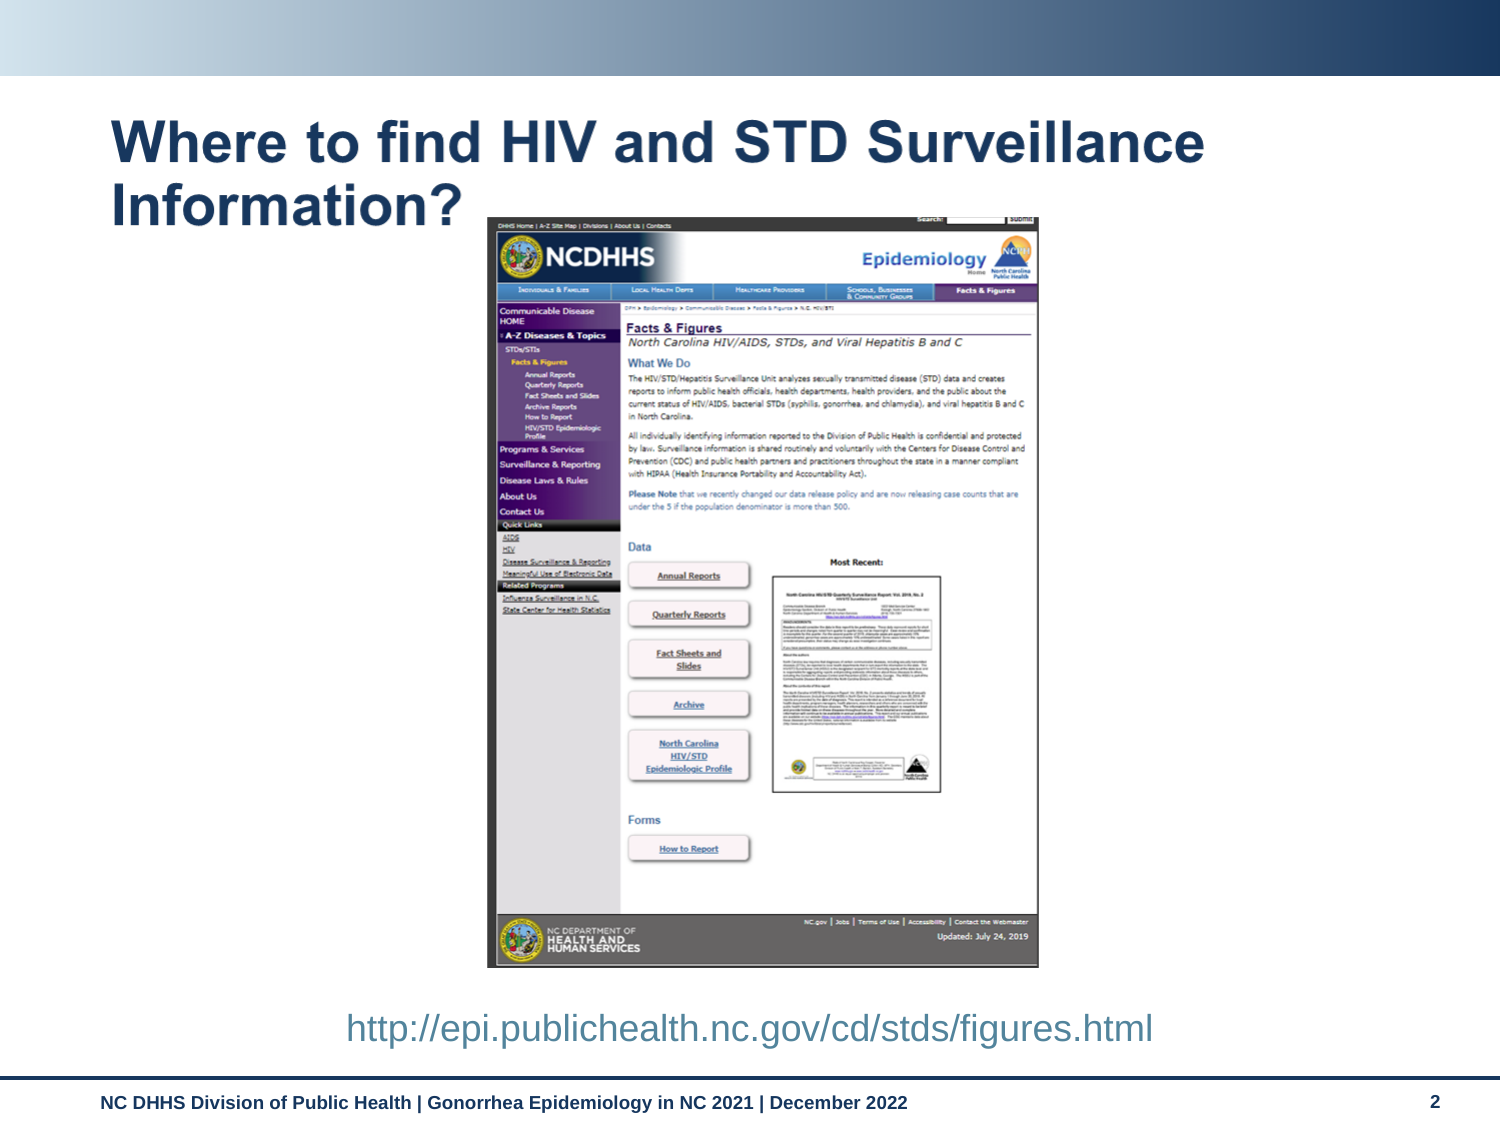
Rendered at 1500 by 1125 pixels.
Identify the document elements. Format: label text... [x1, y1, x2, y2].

picture [74, 87, 1383, 968]
text_box http://epi.publichealth.nc.gov/cd/stds/figures.html [181, 996, 1319, 1056]
